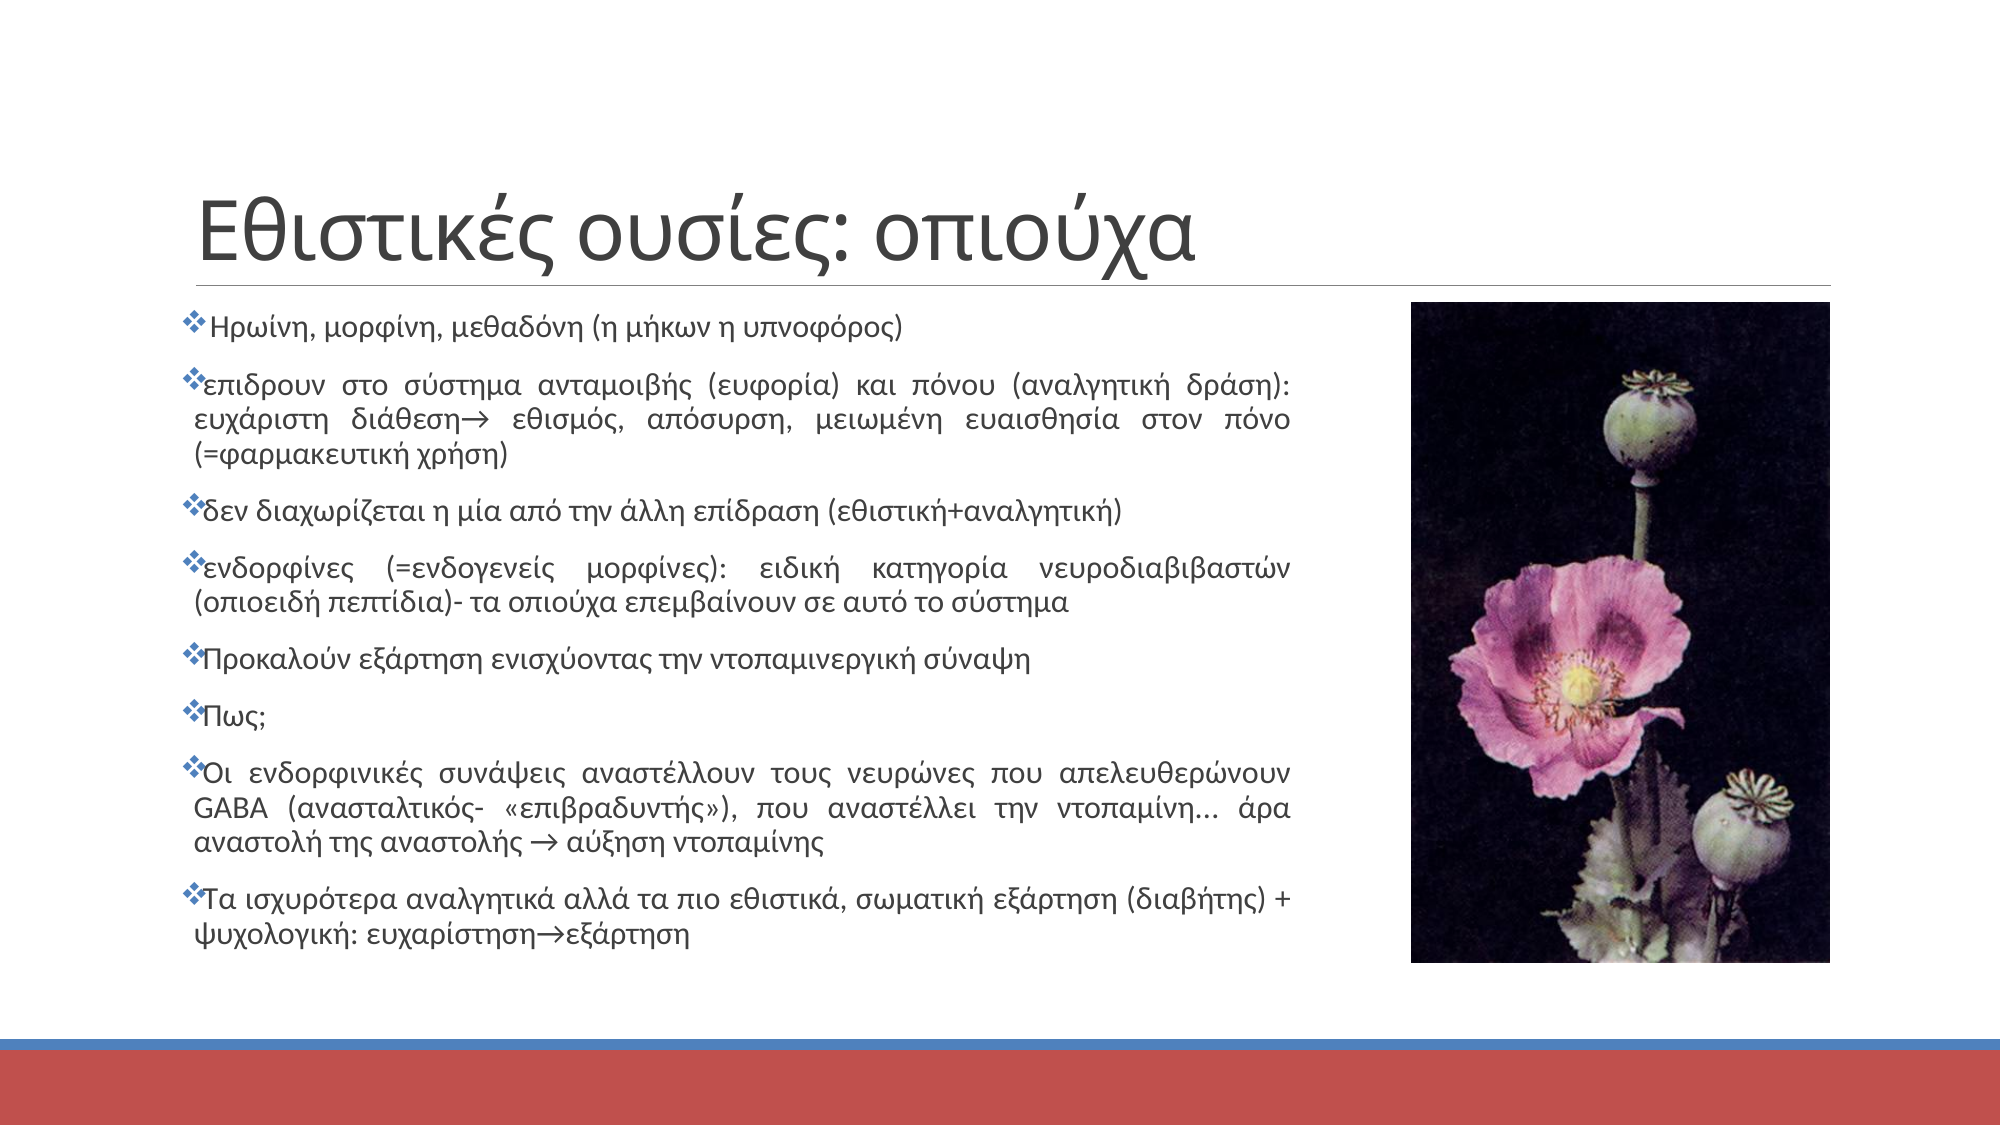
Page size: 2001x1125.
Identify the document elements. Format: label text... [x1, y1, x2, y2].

list Ηρωίνη, μορφίνη, μεθαδόνη (η μήκων η υπνοφόρος) επιδρουν στο σύστημα ανταμοιβής (ευφορία) και πόνου (αναλγητική δράση): ευχάριστη διάθεση→ εθισμός, απόσυρση, μειωμένη ευαισθησία στον πόνο (=φαρμακευτική χρήση) δεν διαχωρίζεται η μία από την άλλη επίδραση (εθιστική+αναλγητική) ενδορφίνες (=ενδογενείς μορφίνες): ειδική κατηγορία νευροδιαβιβαστών (οπιοειδή πεπτίδια)- τα οπιούχα επεμβαίνουν σε αυτό το σύστημα Προκαλούν εξάρτηση ενισχύοντας την ντοπαμινεργική σύναψη Πως; Οι ενδορφινικές συνάψεις αναστέλλουν τους νευρώνες που απελευθερώνουν GABA (ανασταλτικός- «επιβραδυντής»), που αναστέλλει την ντοπαμίνη... άρα αναστολή της αναστολής → αύξηση ντοπαμίνης Τα ισχυρότερα αναλγητικά αλλά τα πιο εθιστικά, σωματική εξάρτηση (διαβήτης) + ψυχολογική: ευχαρίστηση→εξάρτηση [180, 302, 1293, 963]
title Εθιστικές ουσίες: οπιούχα [180, 47, 1830, 285]
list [1411, 302, 1831, 964]
